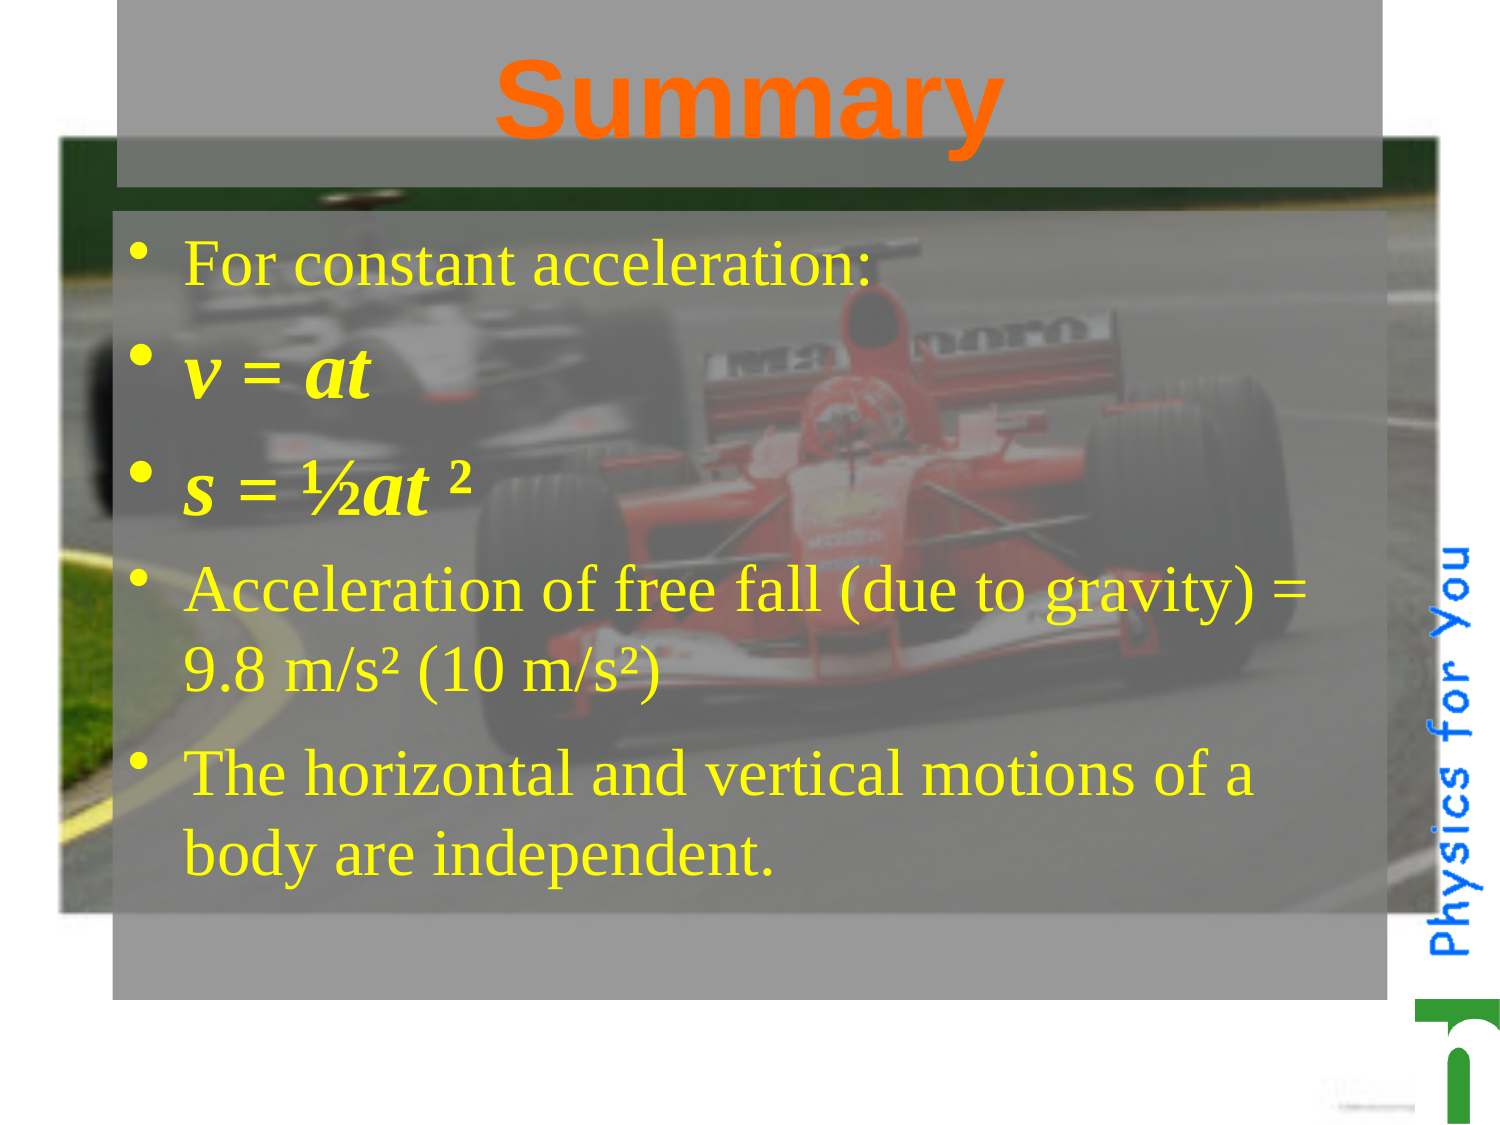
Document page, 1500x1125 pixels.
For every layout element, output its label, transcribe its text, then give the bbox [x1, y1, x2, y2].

title Summary [116, 0, 1383, 188]
picture [0, 0, 1500, 1125]
list For constant acceleration: v = at s = ½at ² Acceleration of free fall (due to gravity) = 9.8 m/s² (10 m/s²) The horizontal and vertical motions of a body are independent. [112, 210, 1388, 1001]
